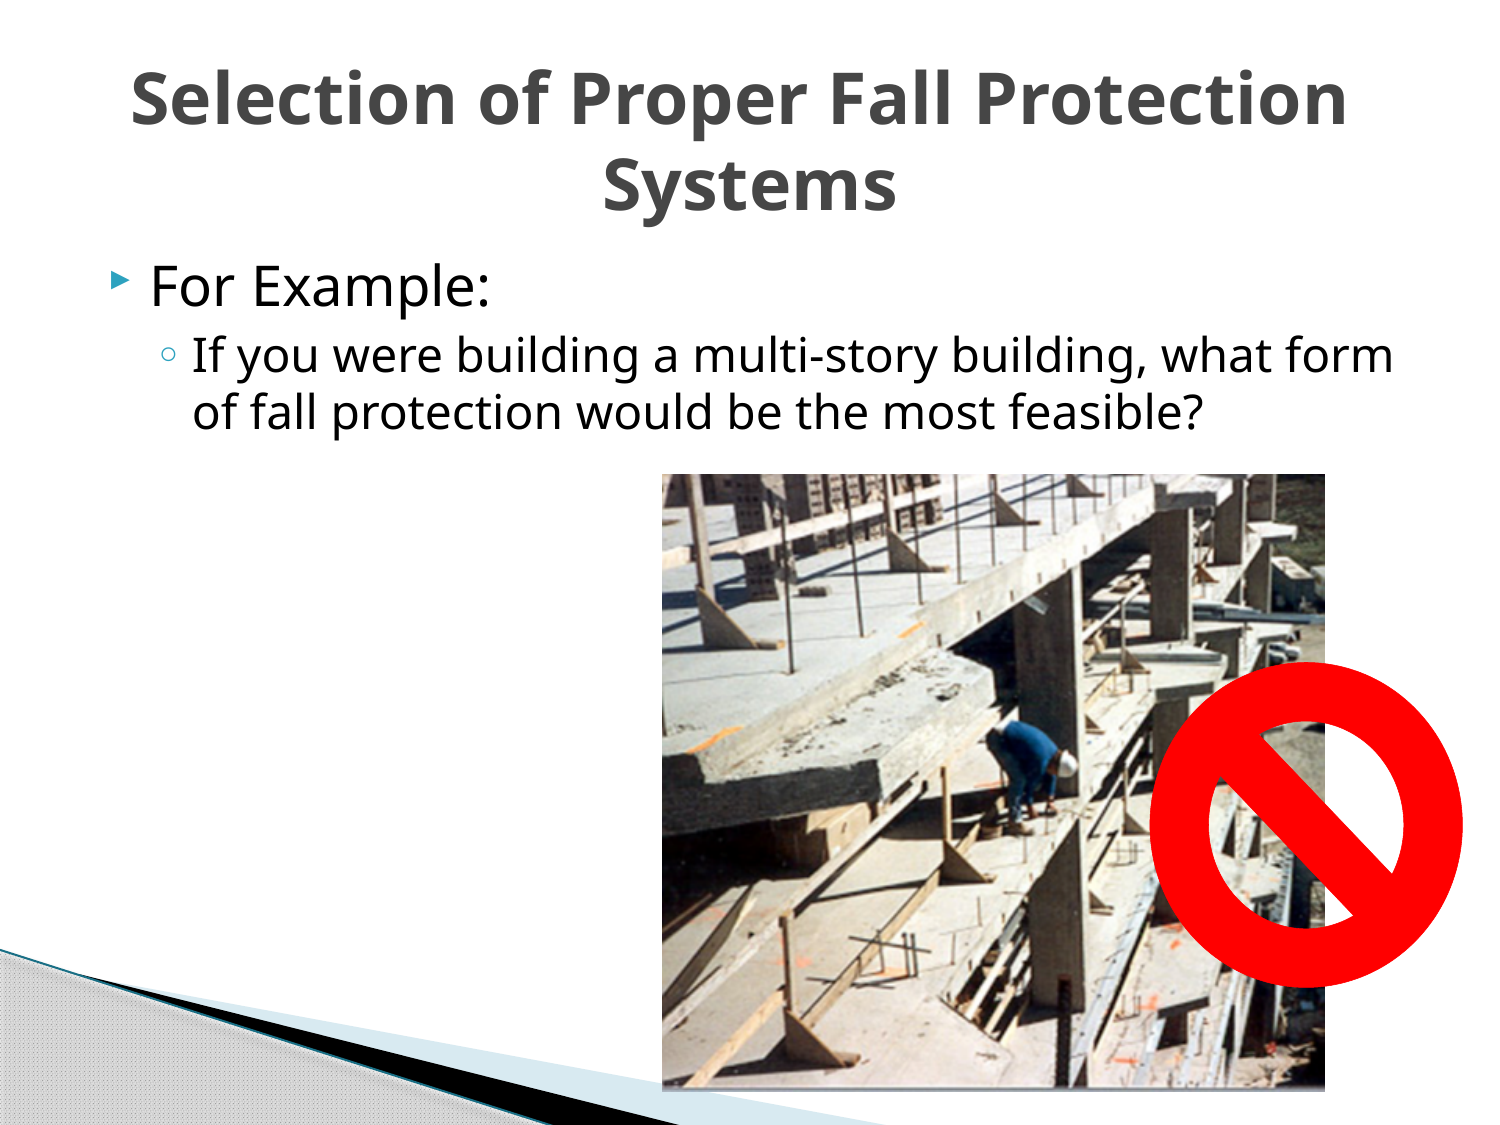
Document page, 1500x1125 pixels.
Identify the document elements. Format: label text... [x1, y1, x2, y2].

title Selection of Proper Fall Protection Systems [75, 45, 1425, 233]
picture [662, 474, 1325, 1093]
list For Example: If you were building a multi-story building, what form of fall protection would be the most feasible? [75, 242, 1425, 986]
text_box [1331, 659, 1467, 990]
